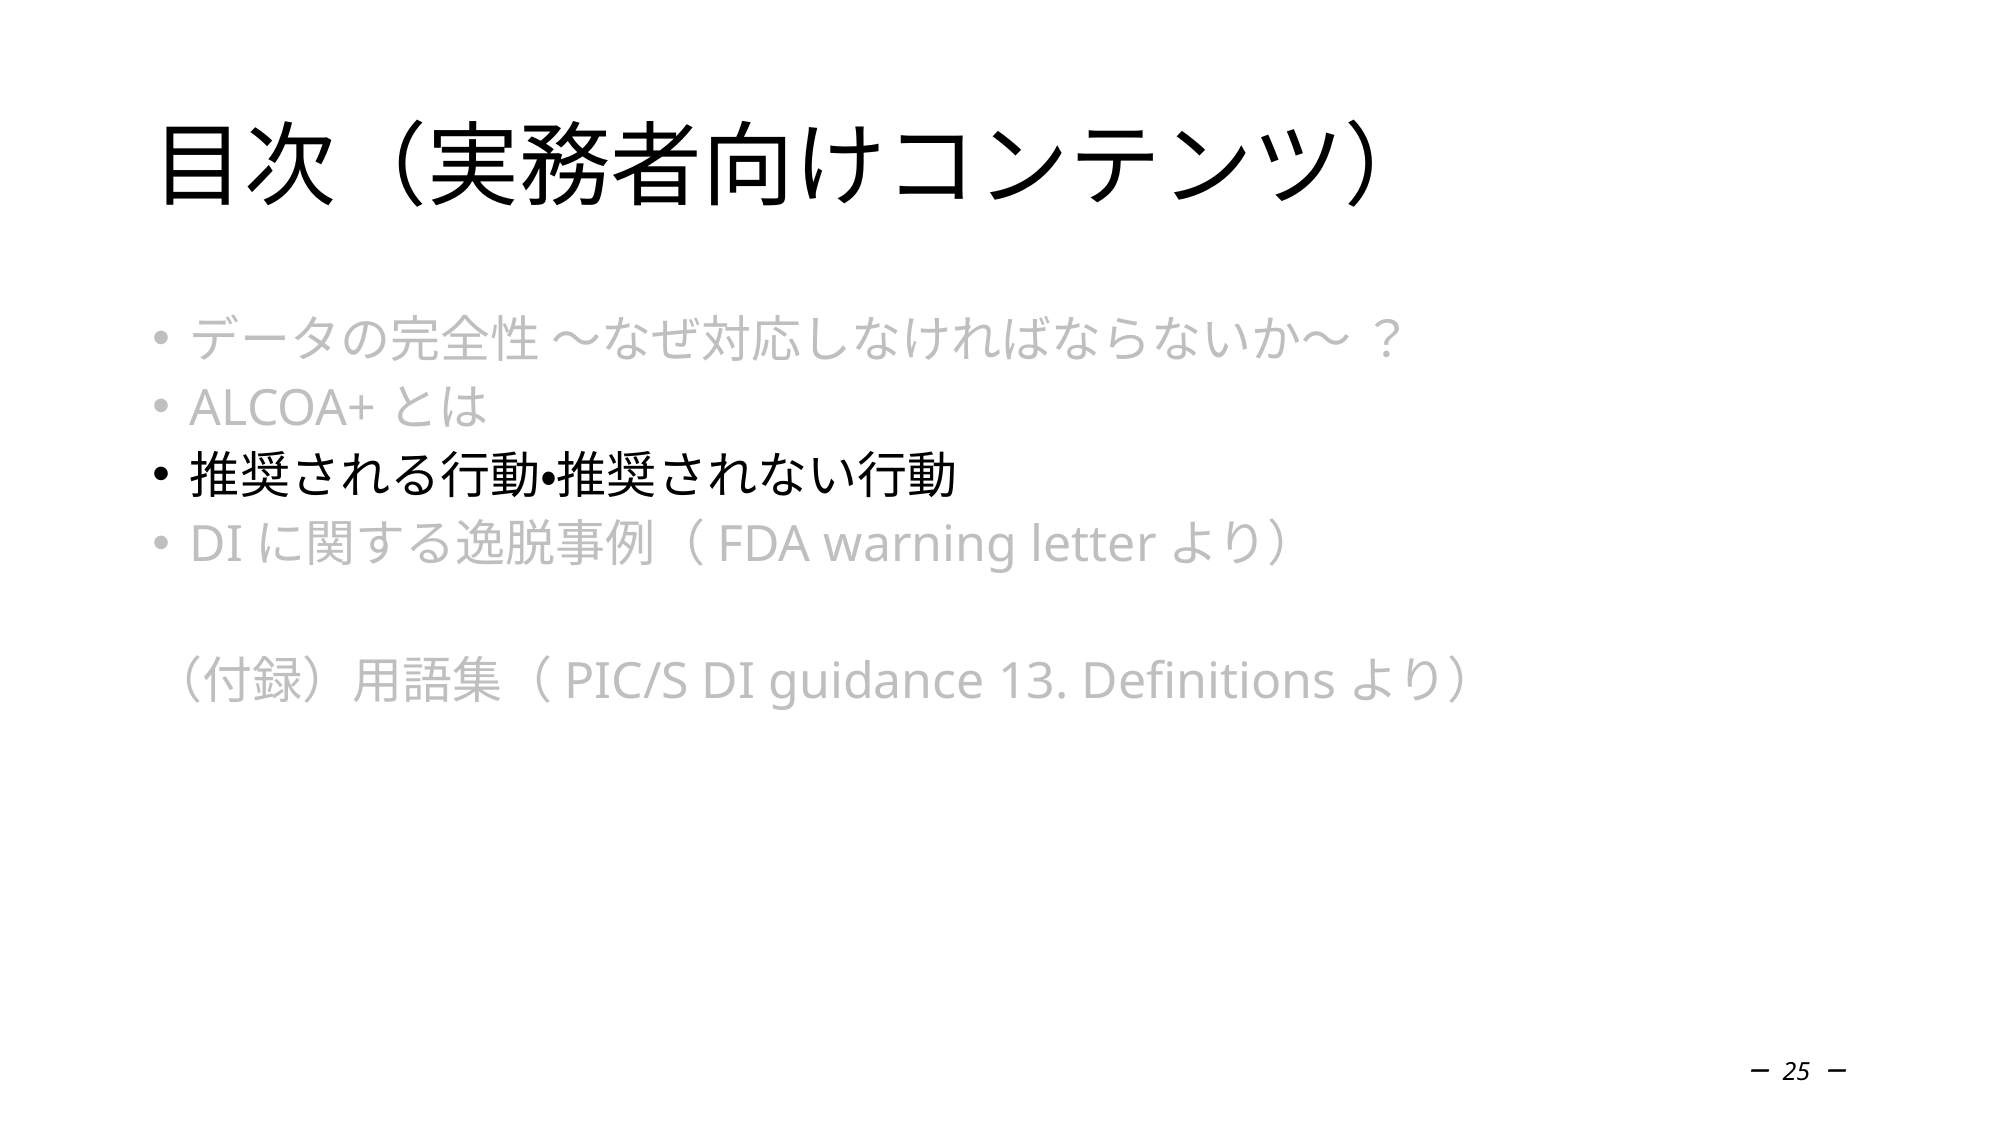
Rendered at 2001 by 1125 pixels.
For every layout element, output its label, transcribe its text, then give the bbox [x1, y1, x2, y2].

slide_number － 25 － [1412, 1042, 1863, 1103]
title 目次（実務者向けコンテンツ） [137, 59, 1863, 278]
list データの完全性 ～なぜ対応しなければならないか～ ？ ALCOA+とは 推奨される行動・推奨されない行動 DIに関する逸脱事例（FDA warning letterより） （付録）用語集（PIC/S DI guidance 13. Definitionsより） [137, 299, 1863, 1014]
